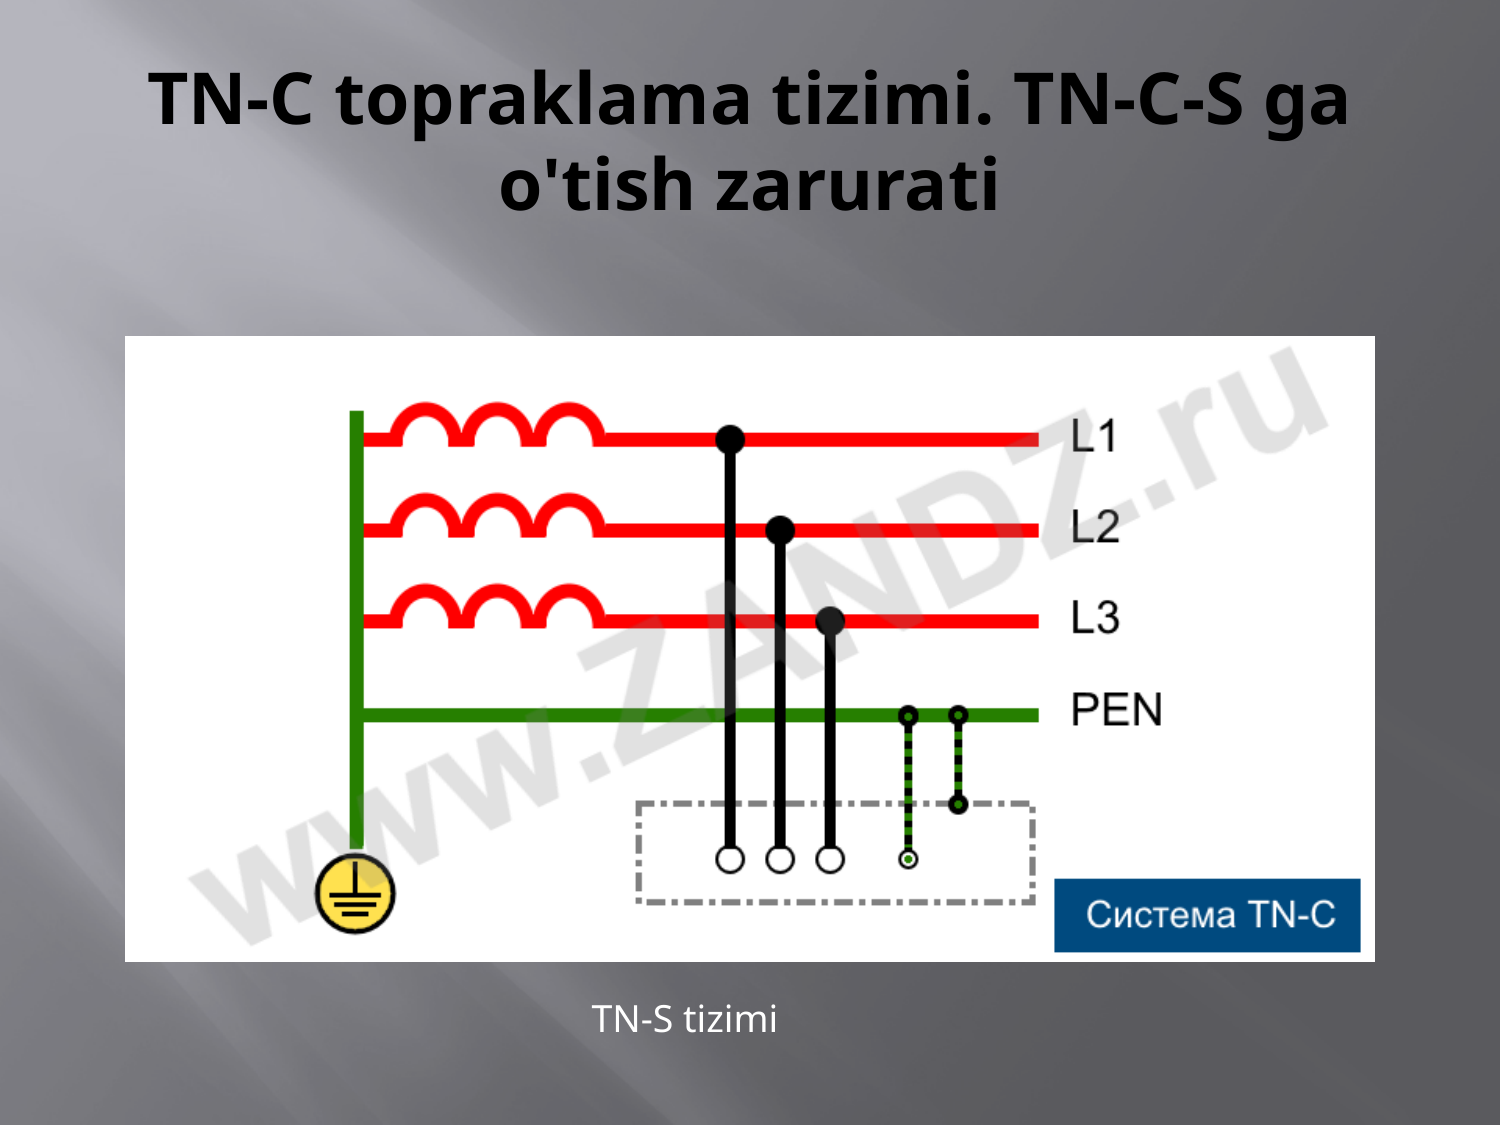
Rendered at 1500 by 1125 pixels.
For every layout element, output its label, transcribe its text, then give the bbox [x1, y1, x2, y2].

text_box TN-S tizimi [576, 1004, 794, 1048]
title TN-C topraklama tizimi. TN-C-S ga o'tish zarurati [75, 45, 1425, 233]
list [124, 335, 1376, 962]
